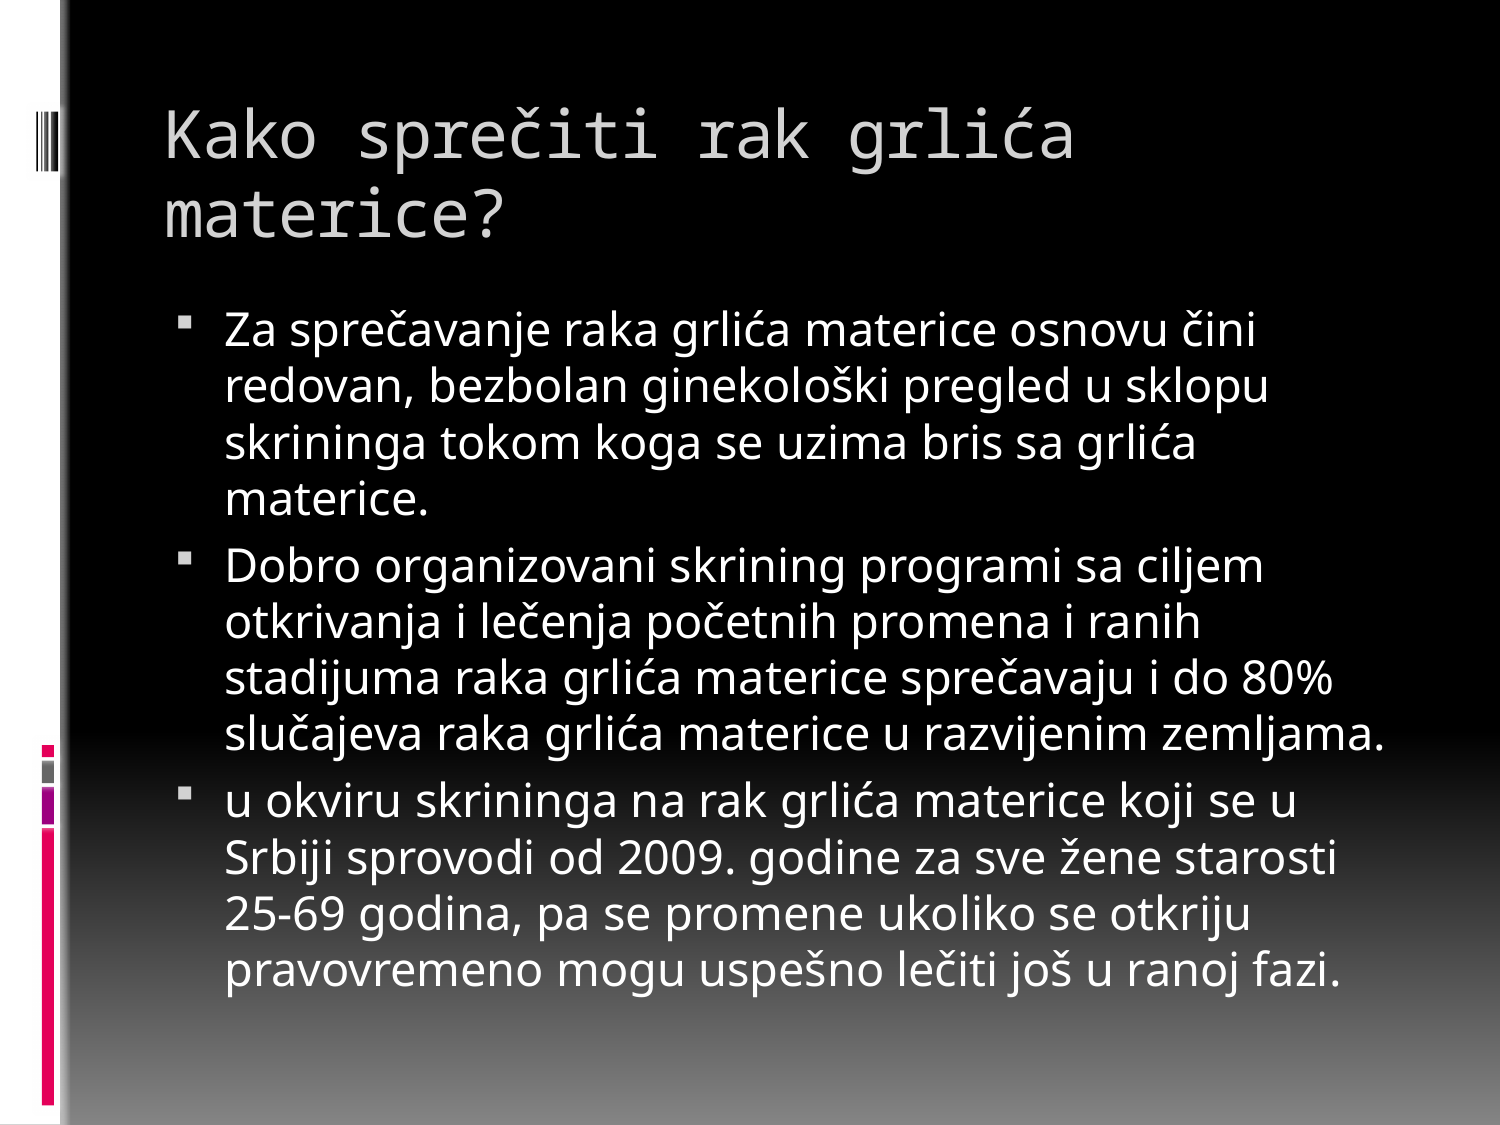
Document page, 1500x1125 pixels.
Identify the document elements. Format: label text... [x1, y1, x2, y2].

list Za sprečavanje raka grlića materice osnovu čini redovan, bezbolan ginekološki pregled u sklopu skrininga tokom koga se uzima bris sa grlića materice. Dobro organizovani skrining programi sa ciljem otkrivanja i lečenja početnih promena i ranih stadijuma raka grlića materice sprečavaju i do 80% slučajeva raka grlića materice u razvijenim zemljama. u okviru skrininga na rak grlića materice koji se u Srbiji sprovodi od 2009. godine za sve žene starosti 25-69 godina, pa se promene ukoliko se otkriju pravovremeno mogu uspešno lečiti još u ranoj fazi. [150, 292, 1425, 1043]
title Kako sprečiti rak grlića materice? [150, 83, 1425, 234]
